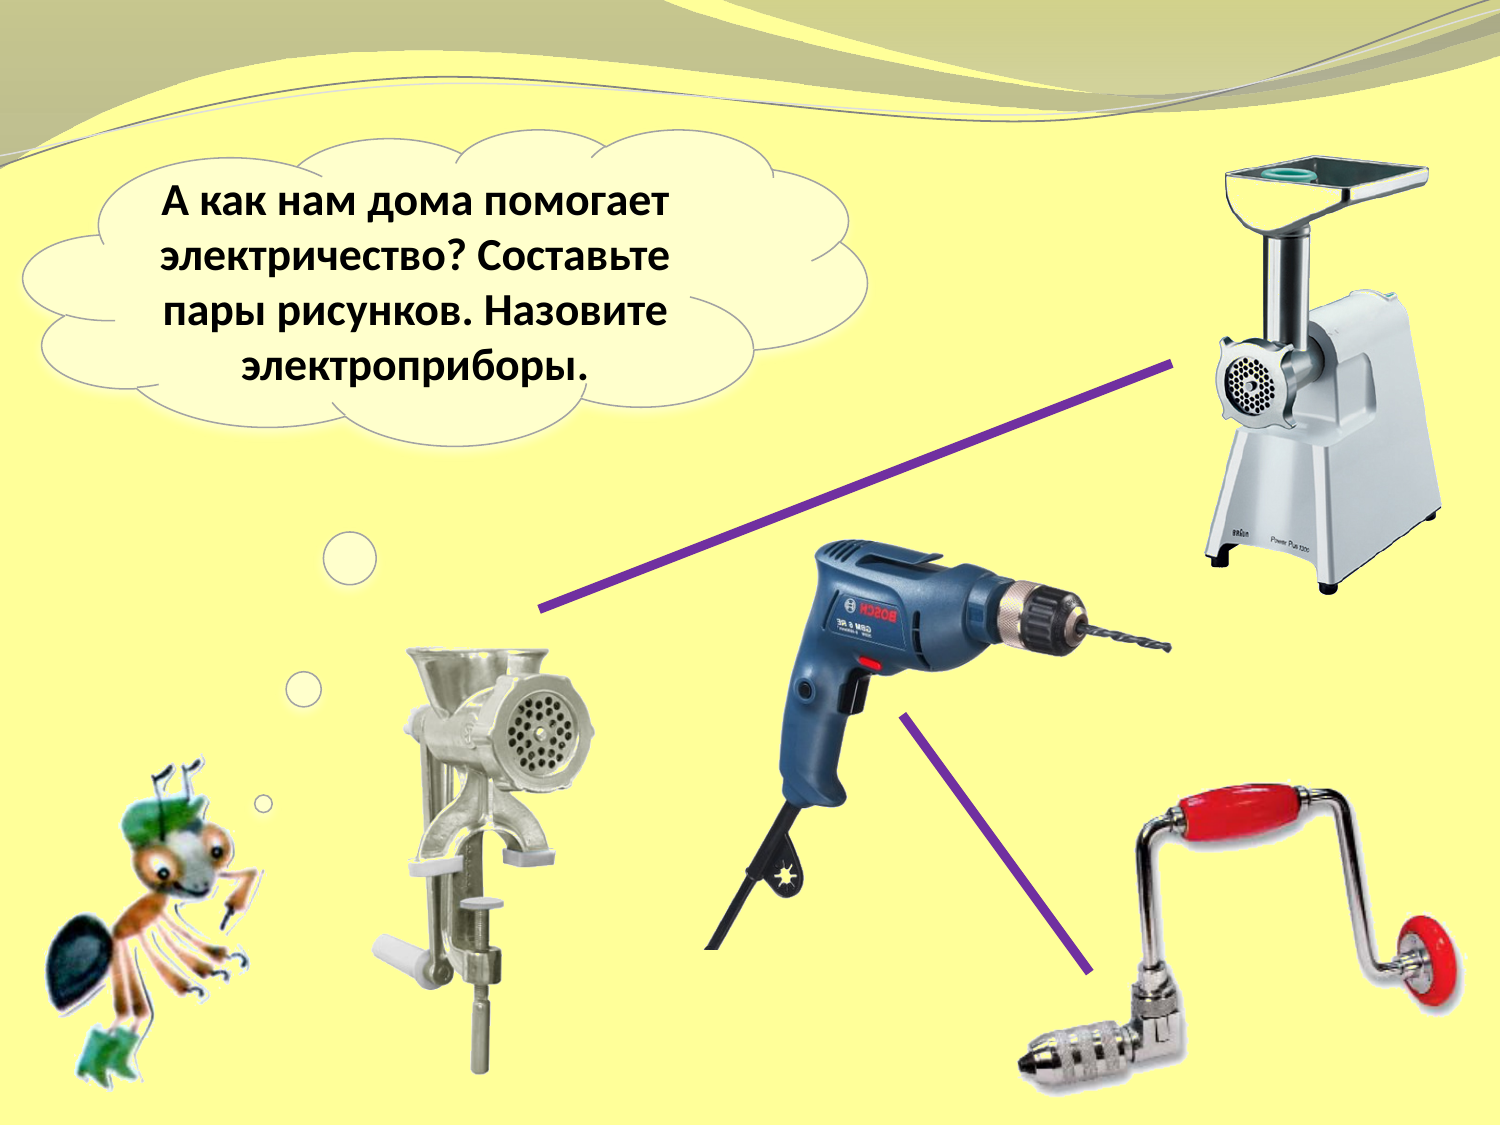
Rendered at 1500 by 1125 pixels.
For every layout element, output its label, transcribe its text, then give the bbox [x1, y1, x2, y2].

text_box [866, 749, 1126, 938]
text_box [538, 363, 1173, 610]
text_box А как нам дома помогает электричество? Составьте пары рисунков. Назовите электроприборы. [322, 531, 377, 586]
picture [269, 644, 704, 1079]
text_box А как нам дома помогает электричество? Составьте пары рисунков. Назовите электроприборы. [21, 129, 869, 448]
picture [702, 152, 1479, 1102]
picture [34, 749, 267, 1102]
